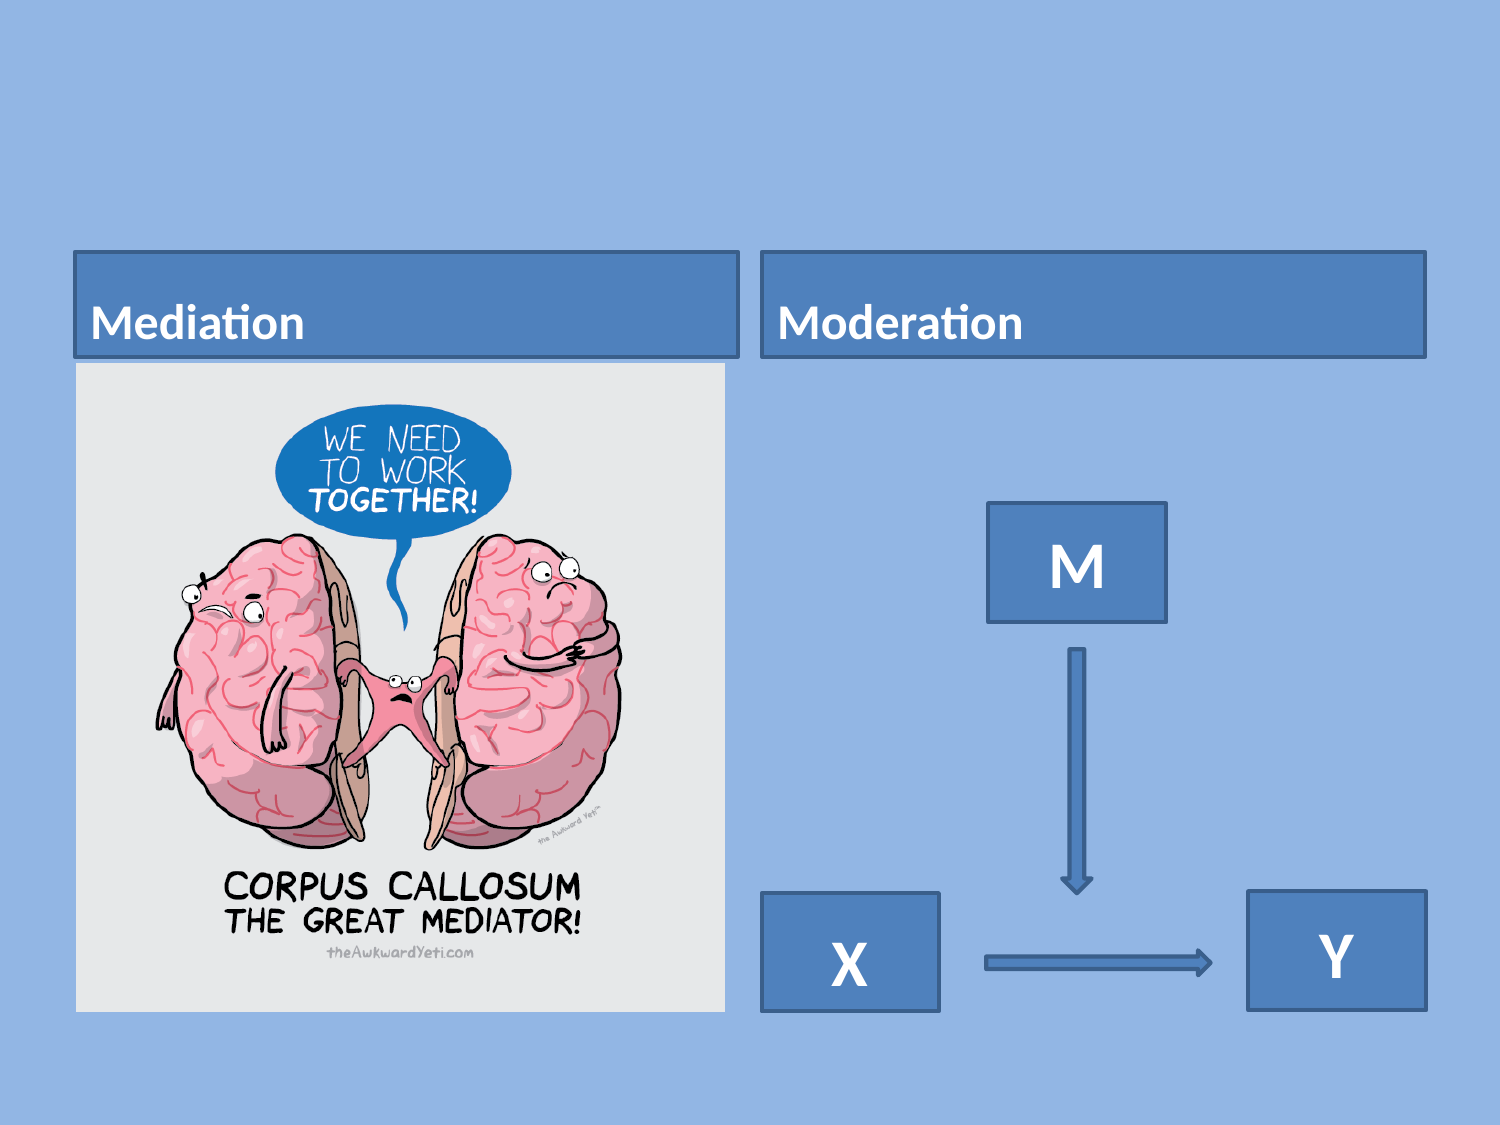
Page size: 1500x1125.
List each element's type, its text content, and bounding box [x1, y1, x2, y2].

text_box [760, 891, 941, 1013]
text_box X [808, 912, 892, 1008]
picture [1245, 888, 1428, 1012]
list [76, 362, 726, 1012]
text_box [984, 948, 1213, 978]
list Moderation [760, 250, 1427, 359]
picture [985, 500, 1168, 624]
text_box [1060, 647, 1094, 896]
list Mediation [73, 250, 740, 359]
